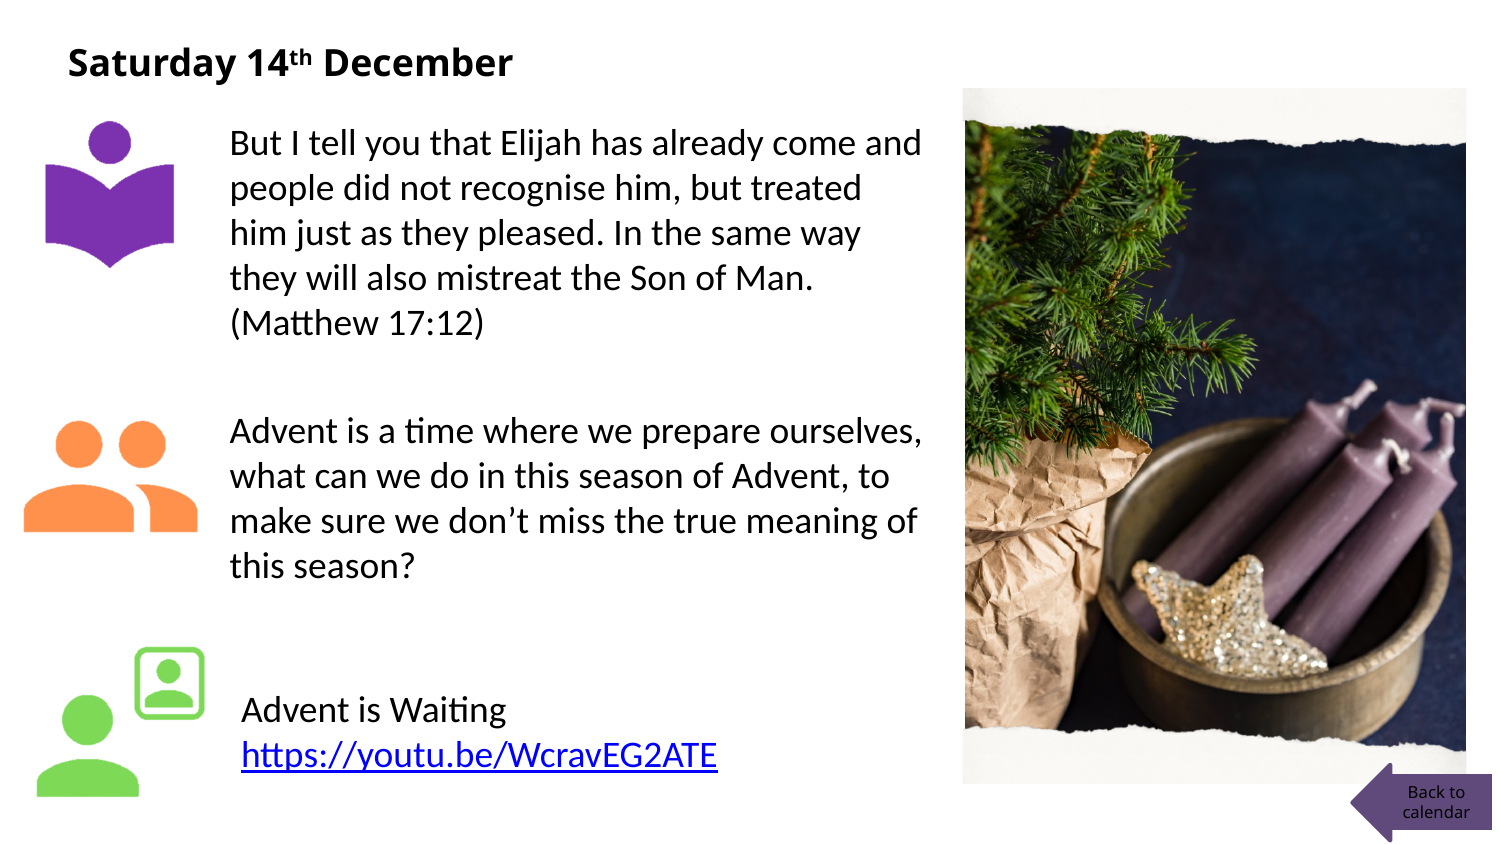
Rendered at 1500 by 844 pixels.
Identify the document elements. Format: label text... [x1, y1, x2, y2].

text_box Advent is Waiting https://youtu.be/WcravEG2ATE [226, 677, 953, 828]
text_box Saturday 14th December [53, 32, 597, 92]
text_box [1352, 764, 1492, 841]
picture [40, 110, 184, 272]
picture [22, 397, 203, 541]
text_box But I tell you that Elijah has already come and people did not recognise him, but treated him just as they pleased. In the same way they will also mistreat the Son of Man. (Matthew 17:12) [214, 110, 942, 351]
picture [962, 87, 1467, 784]
text_box Advent is a time where we prepare ourselves, what can we do in this season of Advent, to make sure we don’t miss the true meaning of this season? [214, 398, 942, 593]
picture [33, 630, 213, 809]
